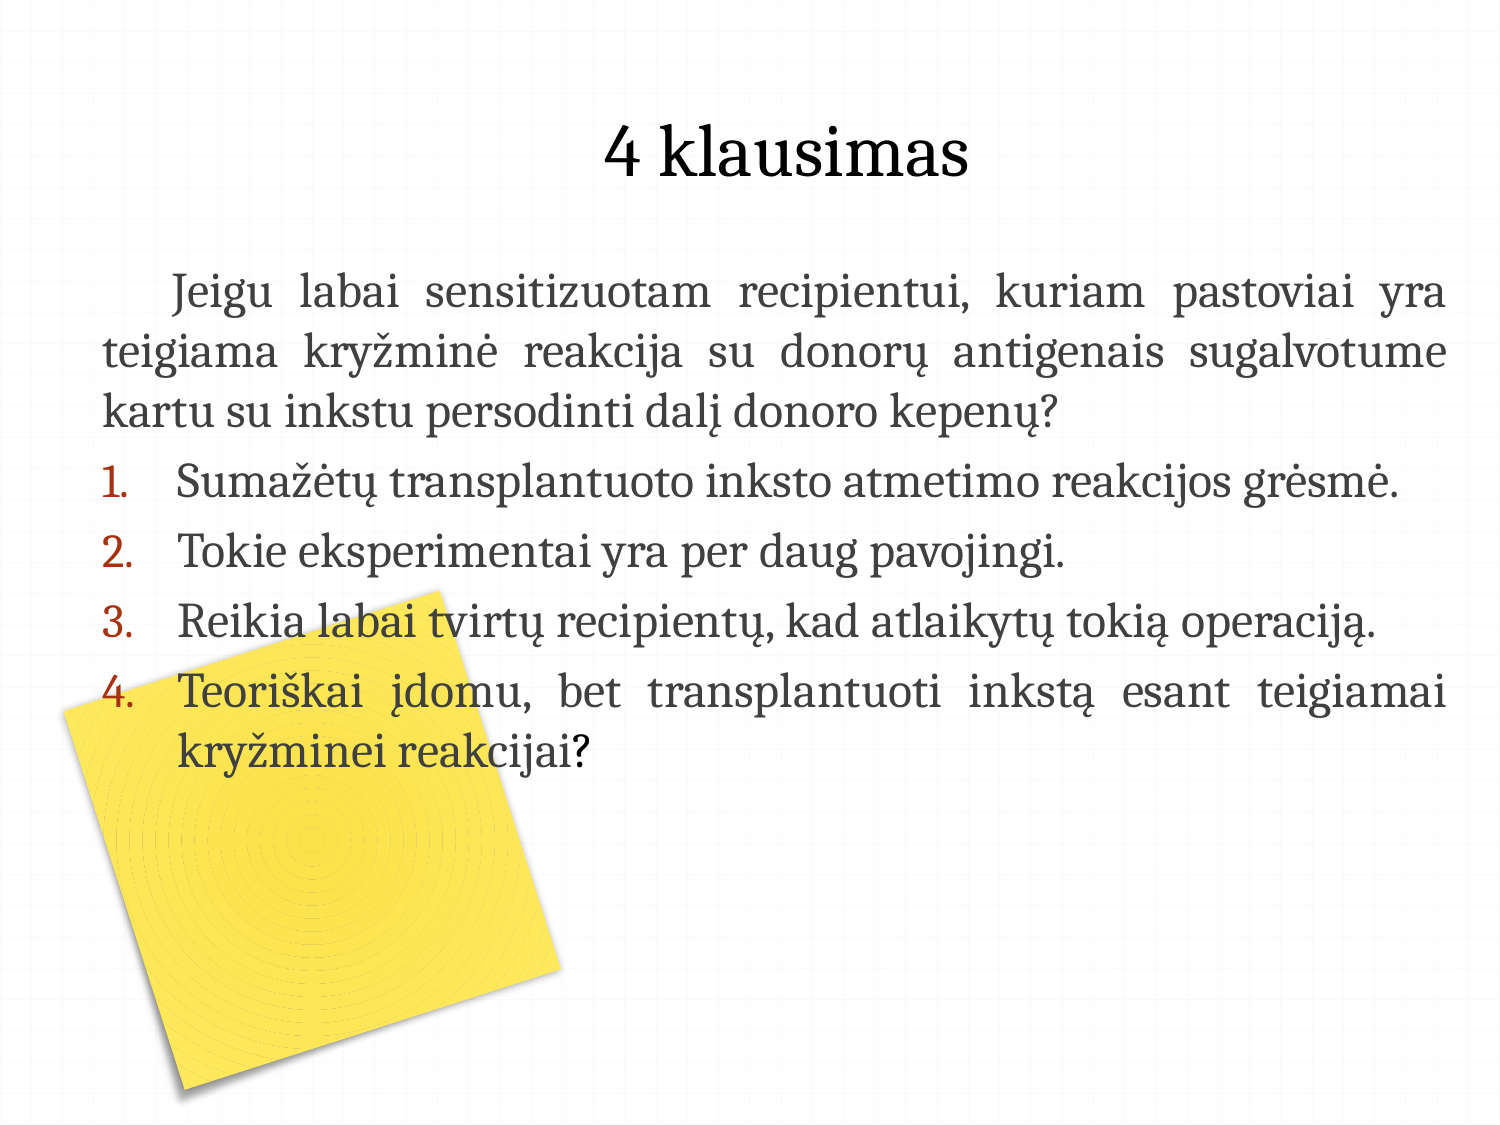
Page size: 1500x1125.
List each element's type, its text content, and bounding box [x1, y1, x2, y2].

subtitle Jeigu labai sensitizuotam recipientui, kuriam pastoviai yra teigiama kryžminė reakcija su donorų antigenais sugalvotume kartu su inkstu persodinti dalį donoro kepenų? Sumažėtų transplantuoto inksto atmetimo reakcijos grėsmė. Tokie eksperimentai yra per daug pavojingi. Reikia labai tvirtų recipientų, kad atlaikytų tokią operaciją. Teoriškai įdomu, bet transplantuoti inkstą esant teigiamai kryžminei reakcijai? [87, 249, 1463, 1013]
title 4 klausimas [225, 37, 1350, 200]
